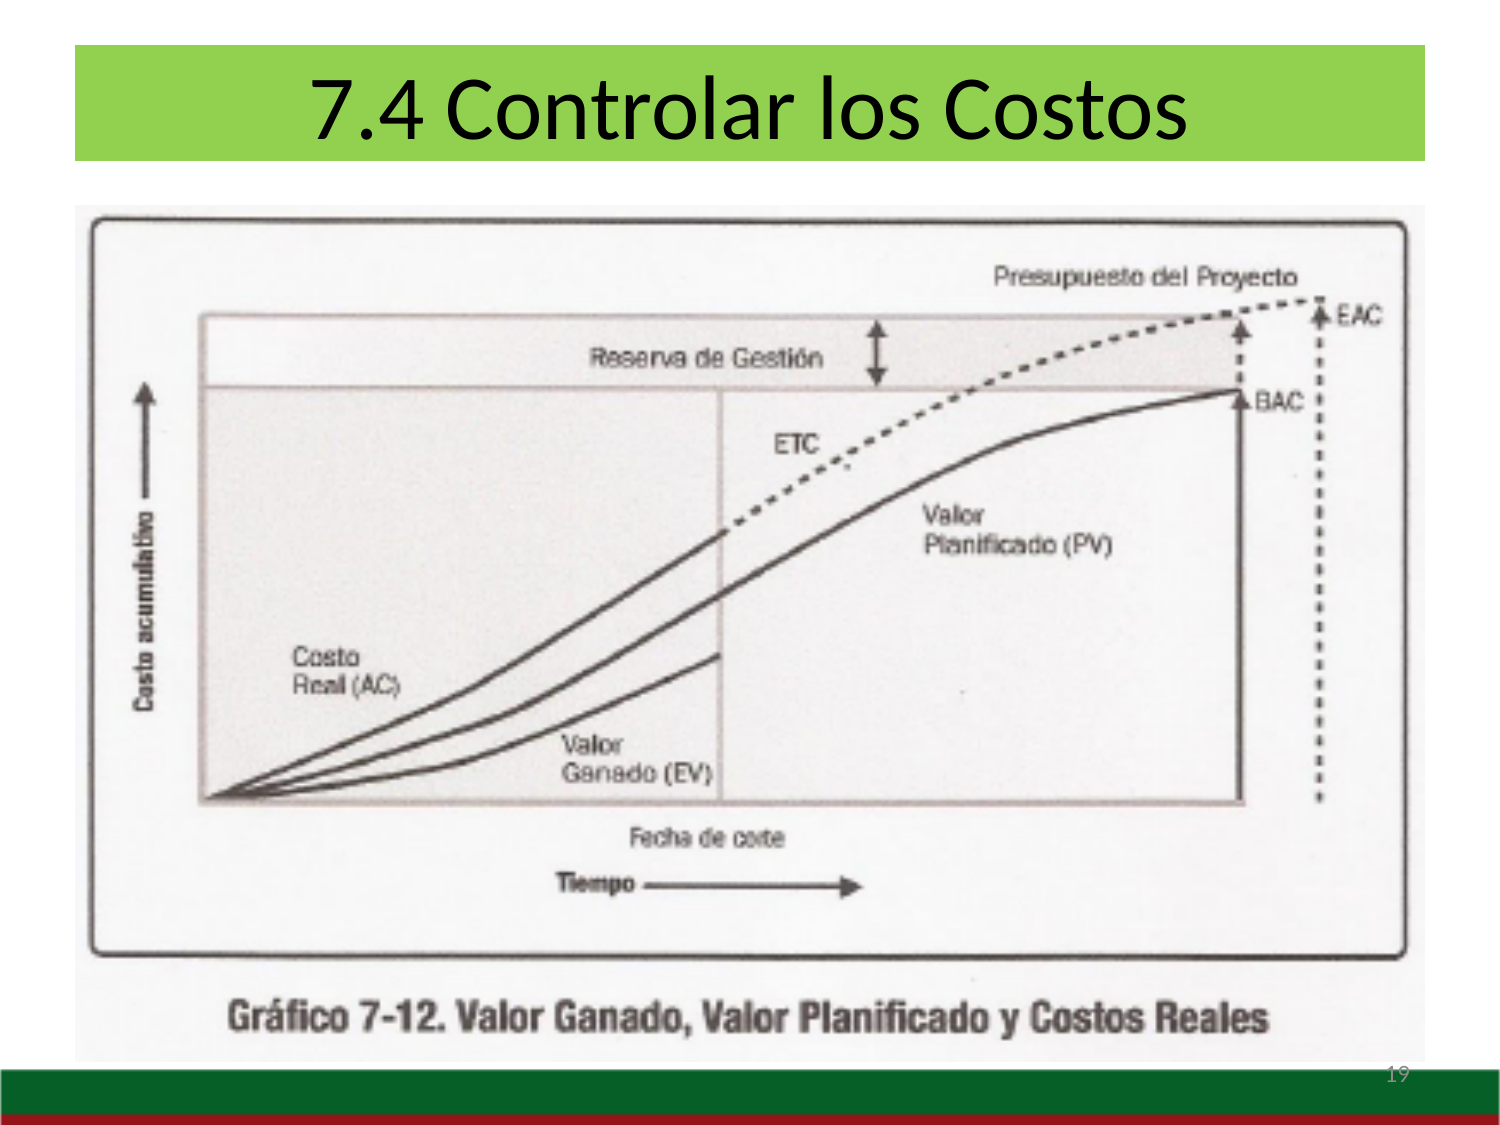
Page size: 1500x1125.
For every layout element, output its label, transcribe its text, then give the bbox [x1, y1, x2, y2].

title 7.4 Controlar los Costos [74, 44, 1426, 162]
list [74, 205, 1426, 1062]
slide_number 19 [1074, 1069, 1425, 1103]
picture [0, 0, 1500, 1125]
